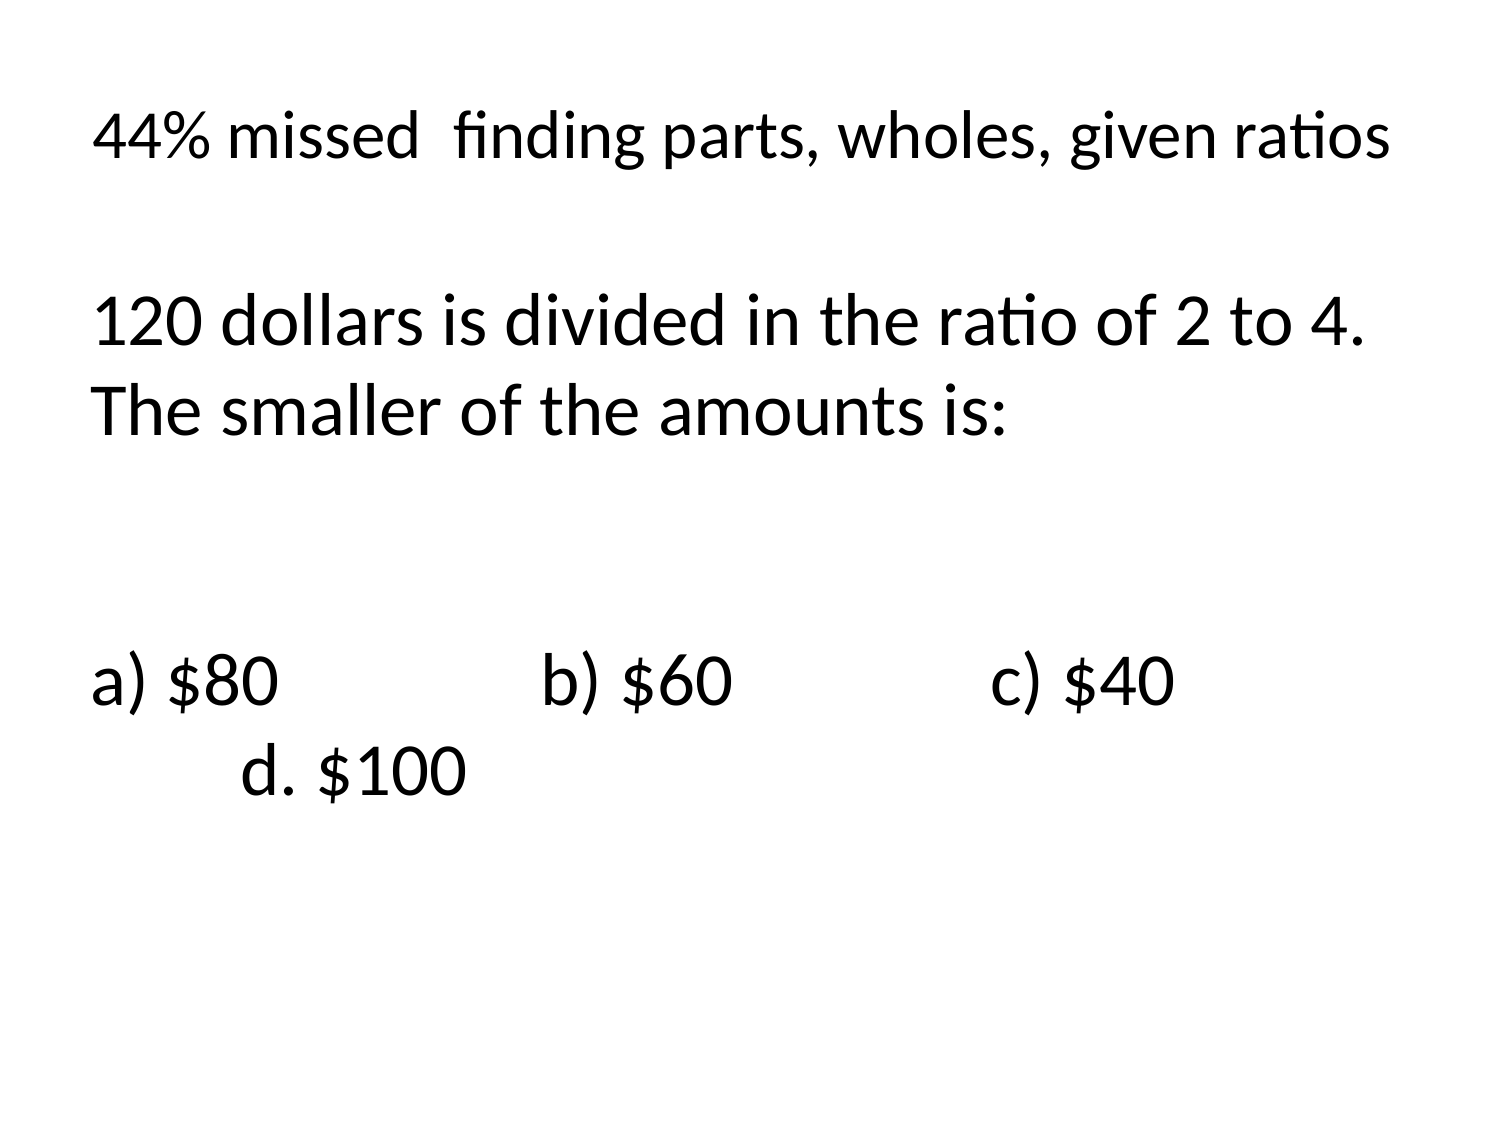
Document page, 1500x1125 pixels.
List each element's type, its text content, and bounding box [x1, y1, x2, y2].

title 44% missed finding parts, wholes, given ratios [75, 77, 1425, 262]
list 120 dollars is divided in the ratio of 2 to 4. The smaller of the amounts is: a) $80 b) $60 c) $40 d. $100 [75, 262, 1425, 1005]
